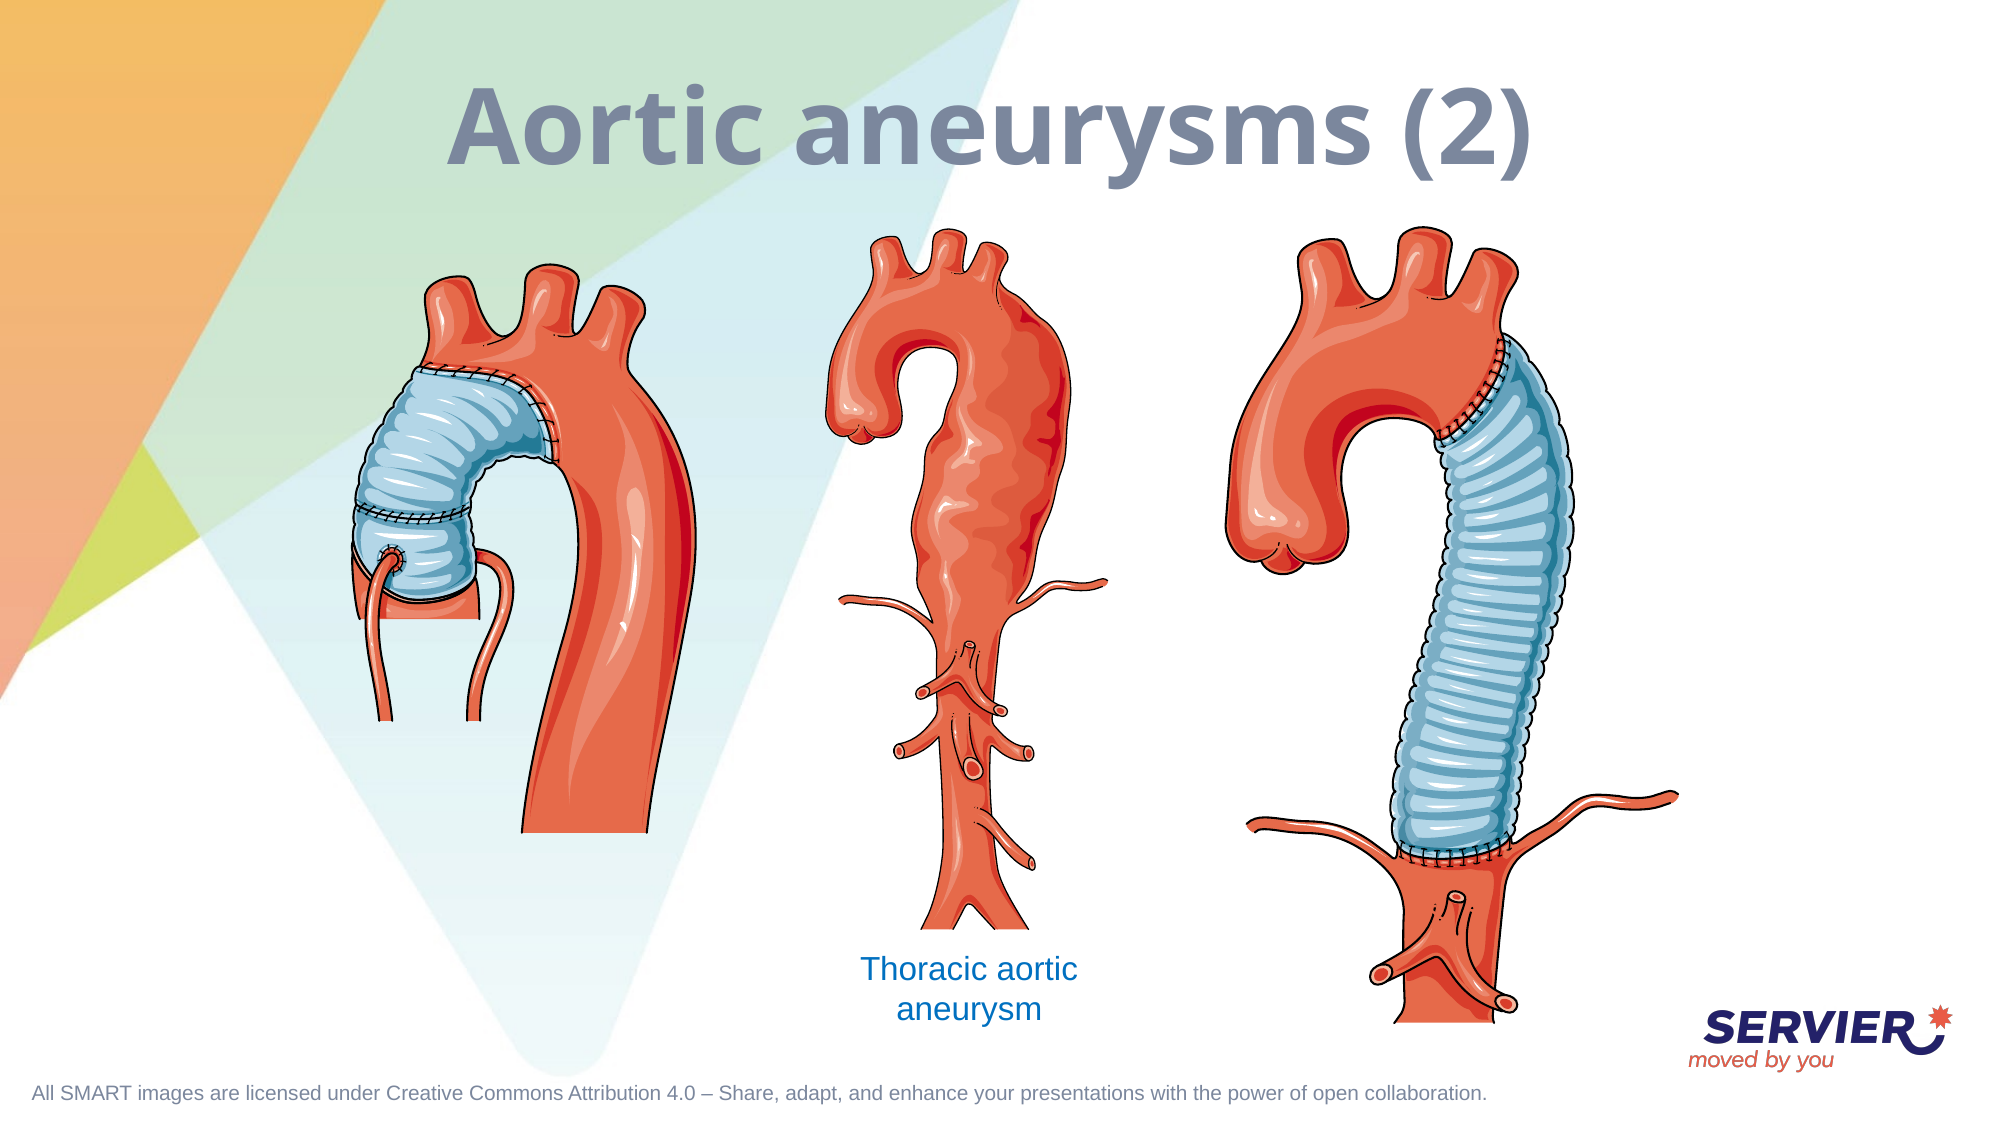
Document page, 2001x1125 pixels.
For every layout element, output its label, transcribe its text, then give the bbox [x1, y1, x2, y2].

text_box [824, 226, 1110, 930]
text_box Thoracic aortic aneurysm [845, 939, 1094, 1035]
picture [0, 0, 2001, 1125]
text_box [350, 260, 719, 834]
title Aortic aneurysms (2) [55, 12, 1927, 232]
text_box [1224, 223, 1681, 1024]
